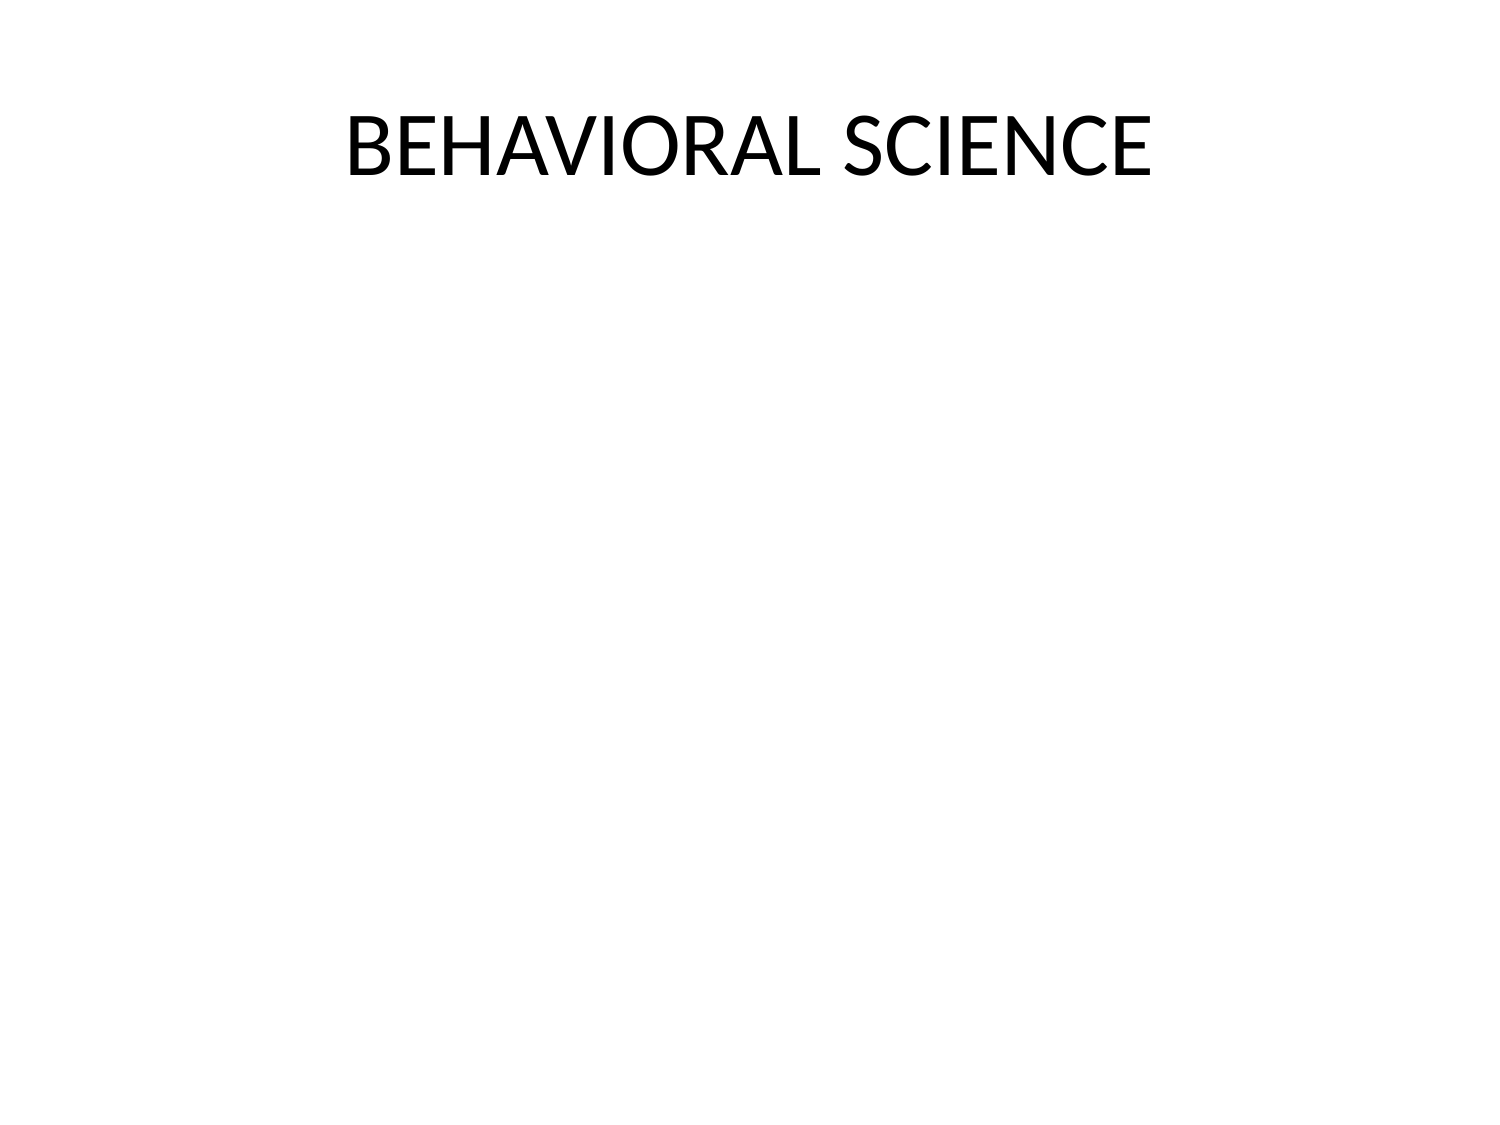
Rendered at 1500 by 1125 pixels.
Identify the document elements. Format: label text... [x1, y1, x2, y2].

title BEHAVIORAL SCIENCE [75, 45, 1425, 233]
